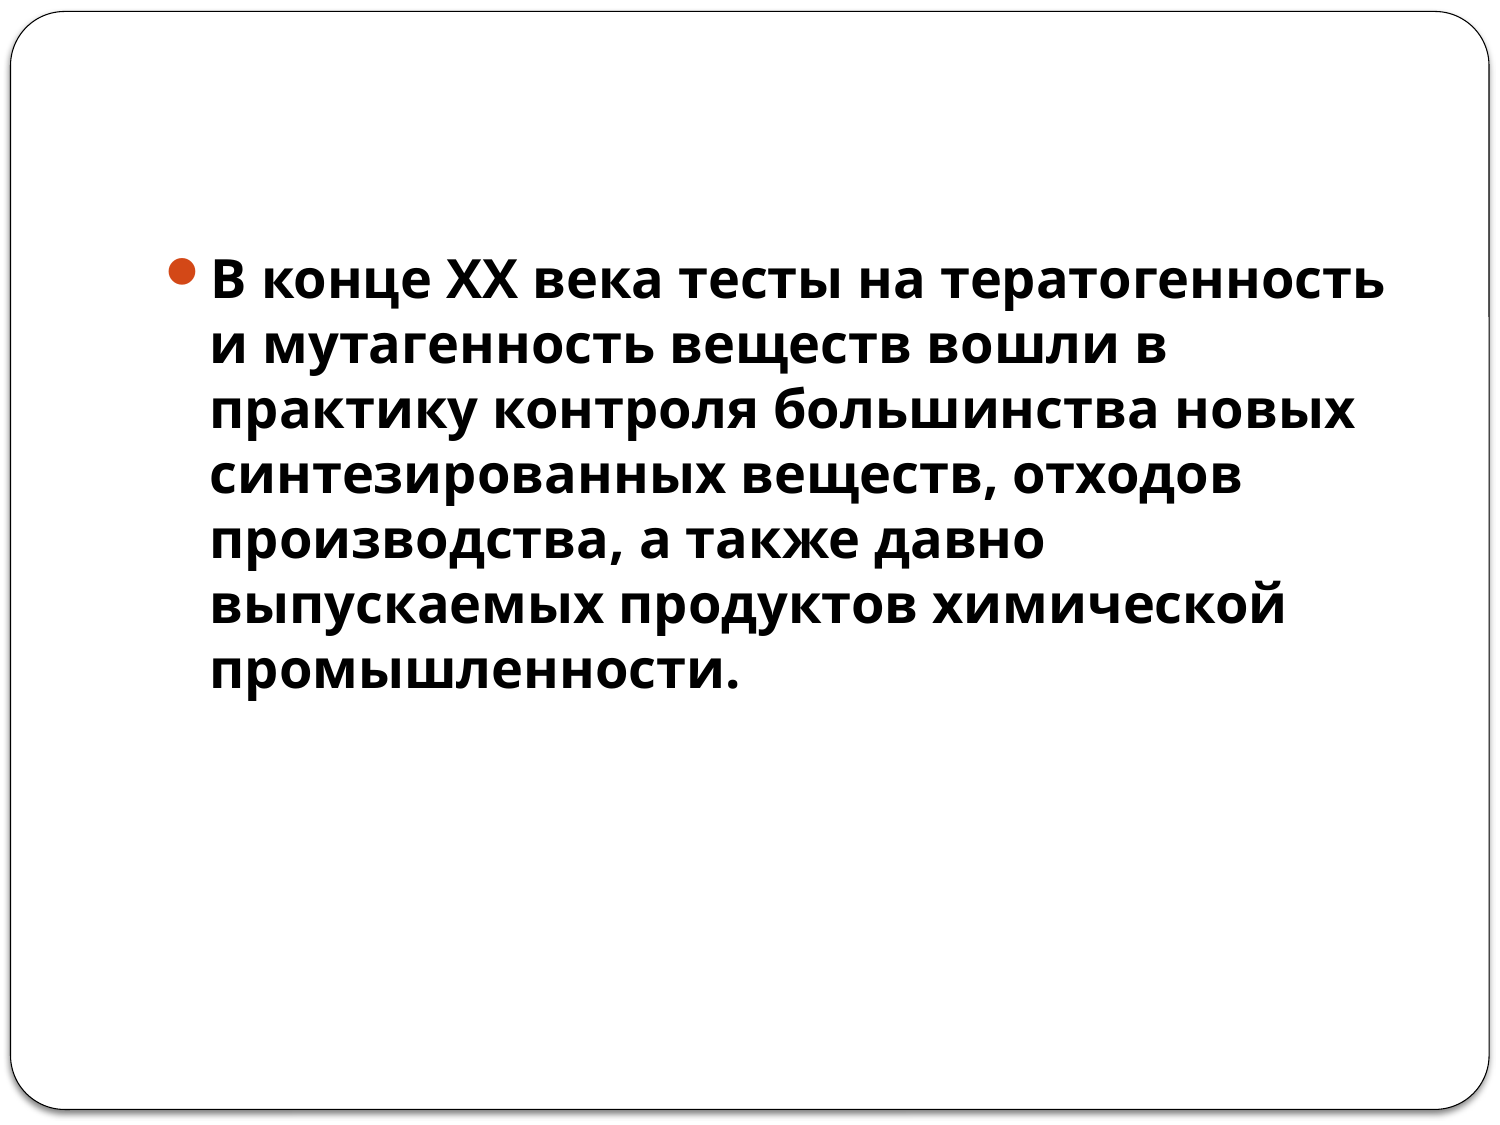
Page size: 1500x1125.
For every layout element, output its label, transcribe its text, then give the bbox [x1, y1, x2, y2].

list В конце XX века тесты на тератогенность и мутагенность веществ вошли в практику контроля большинства новых синтезированных веществ, отходов производства, а также давно выпускаемых продуктов химической промышленности. [150, 237, 1425, 988]
